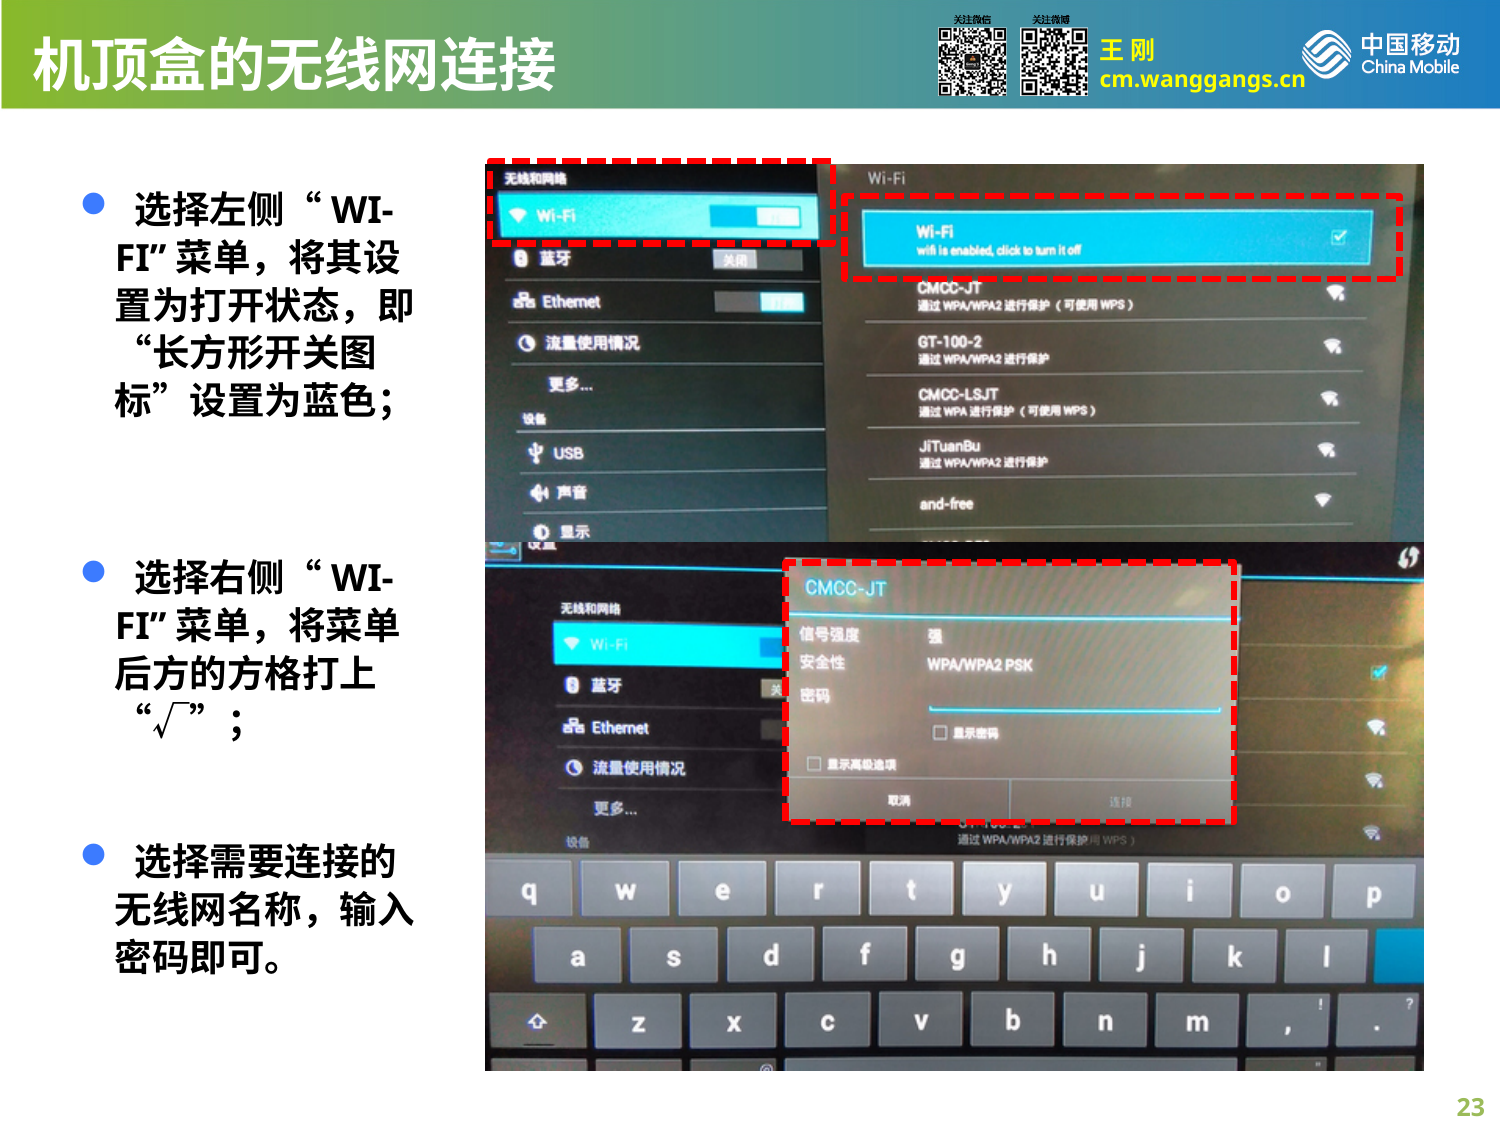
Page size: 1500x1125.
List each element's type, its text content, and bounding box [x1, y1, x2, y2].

text_box 机顶盒的无线网连接 [17, 20, 934, 102]
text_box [938, 11, 1405, 101]
text_box 选择左侧“WI-FI”菜单，将其设置为打开状态，即“长方形开关图标”设置为蓝色； [64, 175, 443, 430]
text_box 选择右侧“WI-FI”菜单，将菜单后方的方格打上“√”； [64, 543, 443, 751]
text_box 选择需要连接的无线网名称，输入密码即可。 [64, 827, 443, 986]
picture [0, 0, 1500, 1125]
